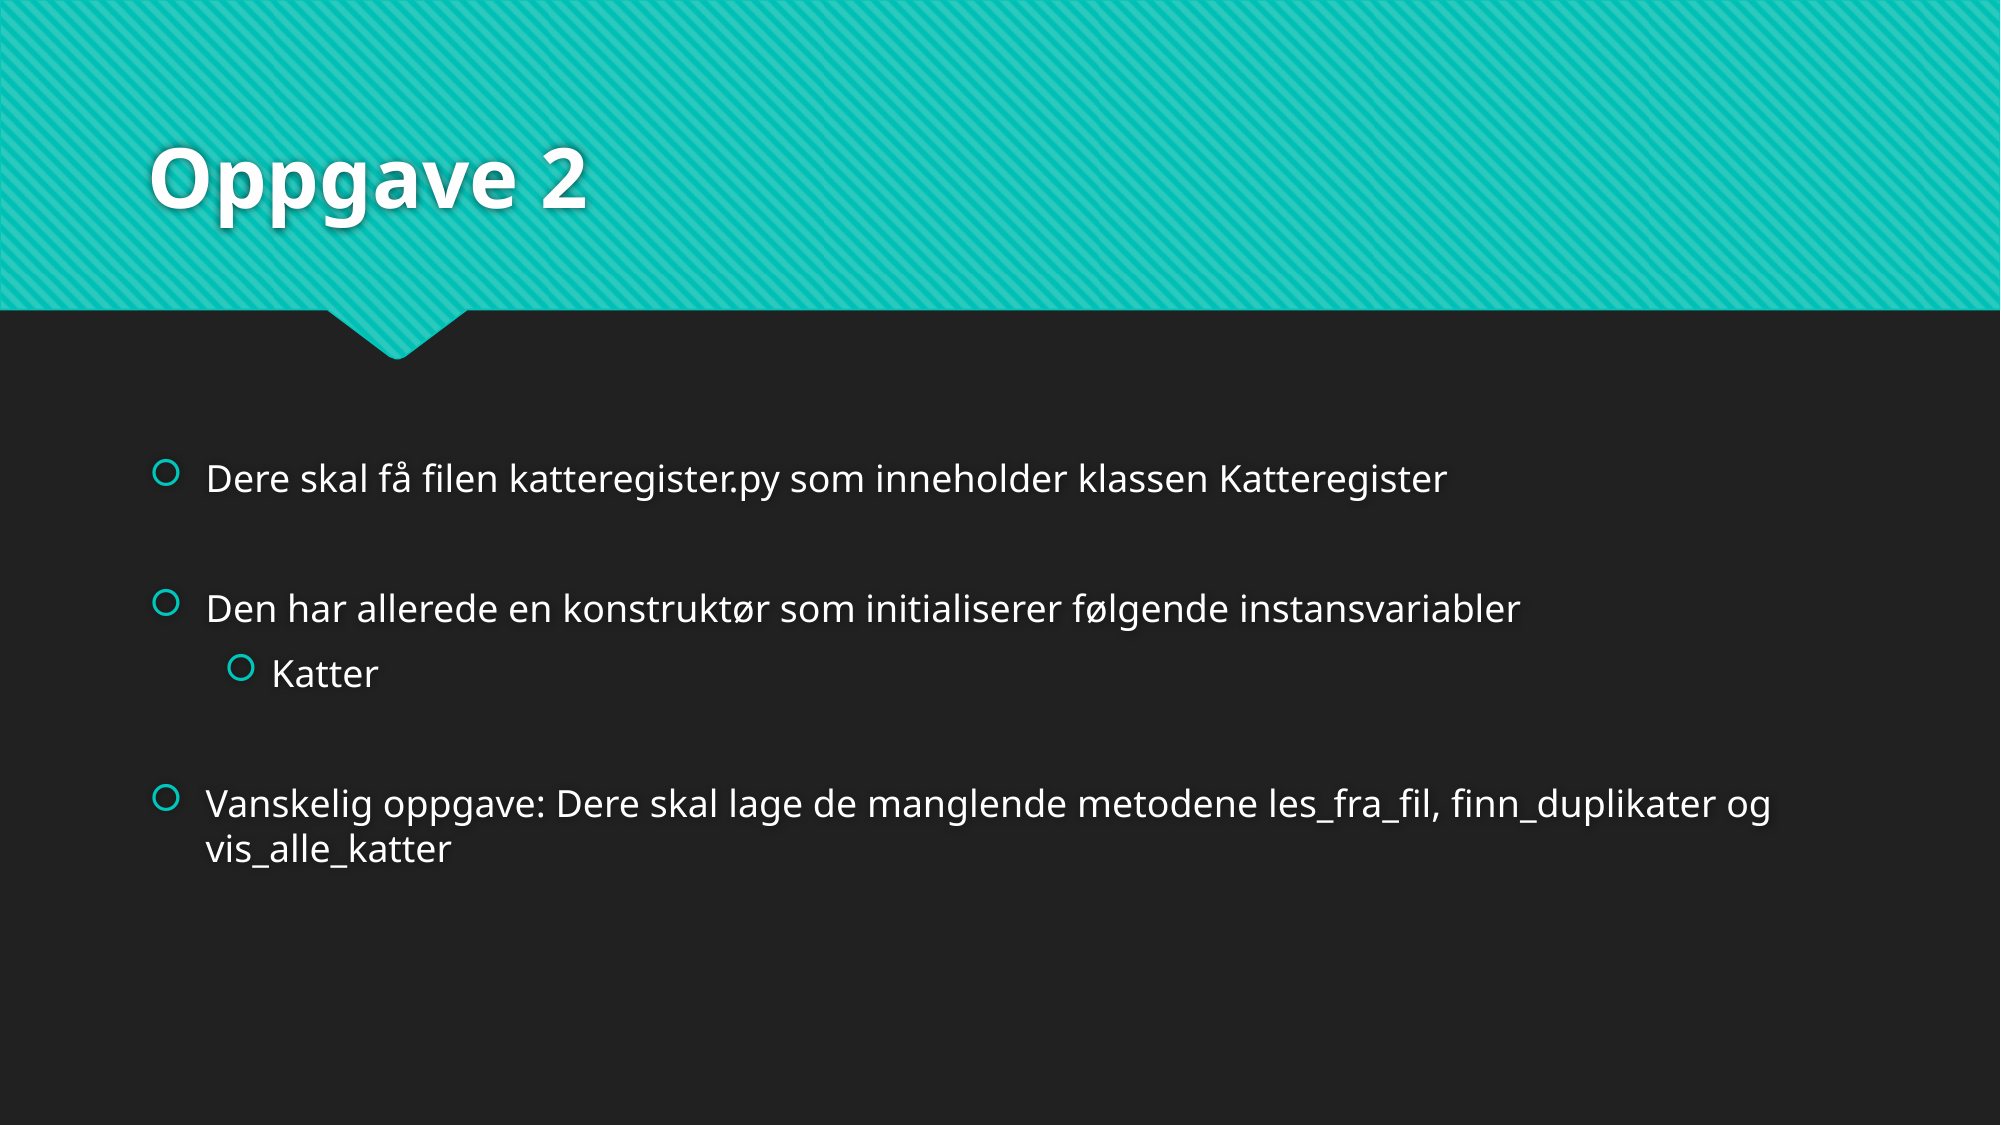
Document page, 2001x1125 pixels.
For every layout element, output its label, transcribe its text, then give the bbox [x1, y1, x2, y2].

title Oppgave 2 [132, 73, 1868, 233]
list Dere skal få filen katteregister.py som inneholder klassen Katteregister Den har allerede en konstruktør som initialiserer følgende instansvariabler Katter Vanskelig oppgave: Dere skal lage de manglende metodene les_fra_fil, finn_duplikater og vis_alle_katter [134, 364, 1961, 962]
